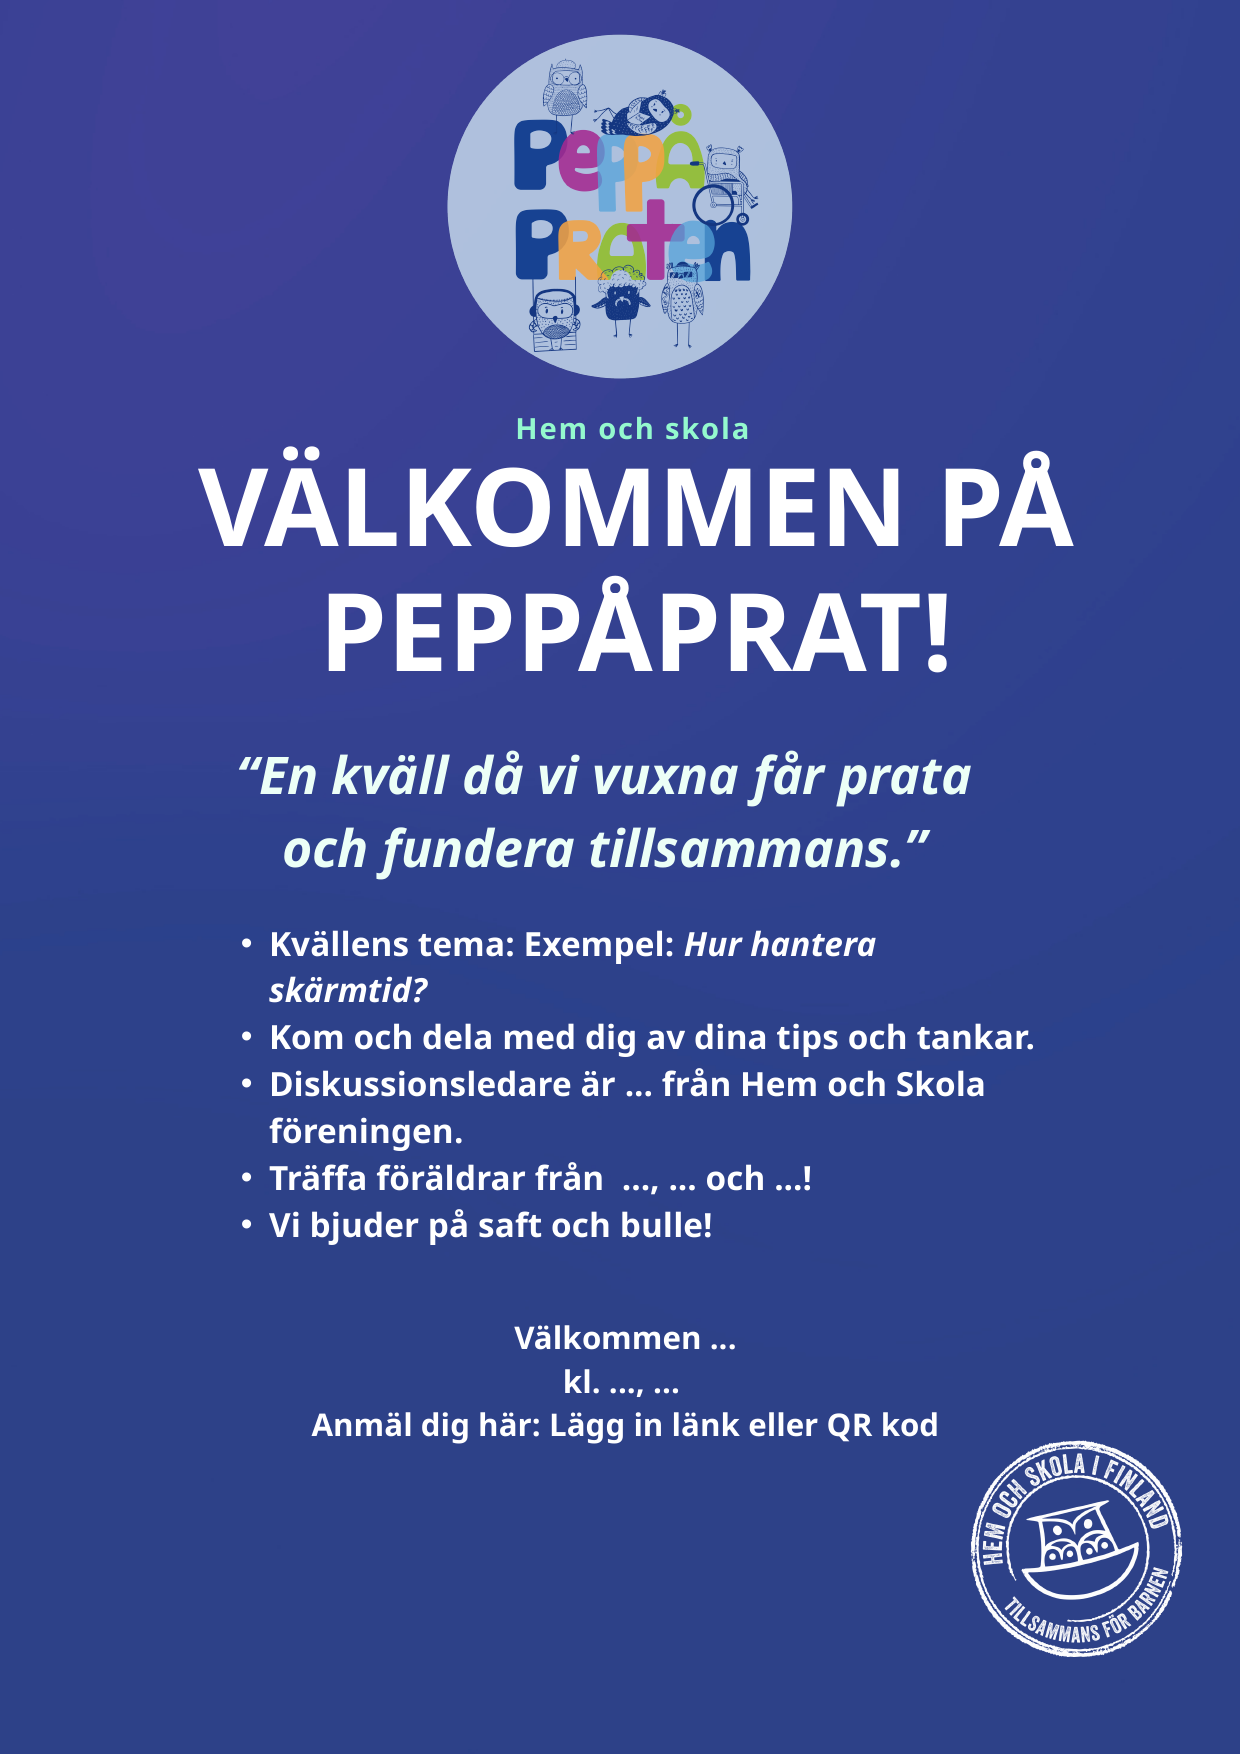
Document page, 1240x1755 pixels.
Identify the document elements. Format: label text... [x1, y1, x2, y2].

text_box [968, 1440, 1184, 1657]
text_box [445, 32, 795, 382]
text_box Hem och skola [268, 404, 1007, 445]
text_box “En kväll då vi vuxna får prata och fundera tillsammans.” [189, 732, 1021, 878]
text_box [0, 0, 1240, 1754]
text_box VÄLKOMMEN PÅ PEPPÅPRAT! [181, 443, 1092, 693]
text_box Välkommen ... kl. ..., ... Anmäl dig här: Lägg in länk eller QR kod [129, 1311, 1122, 1487]
text_box Kvällens tema: Exempel: Hur hantera skärmtid? Kom och dela med dig av dina tips och tankar. Diskussionsledare är ... från Hem och Skola föreningen. Träffa föräldrar från ..., ... och ...! Vi bjuder på saft och bulle! [212, 869, 1040, 1335]
